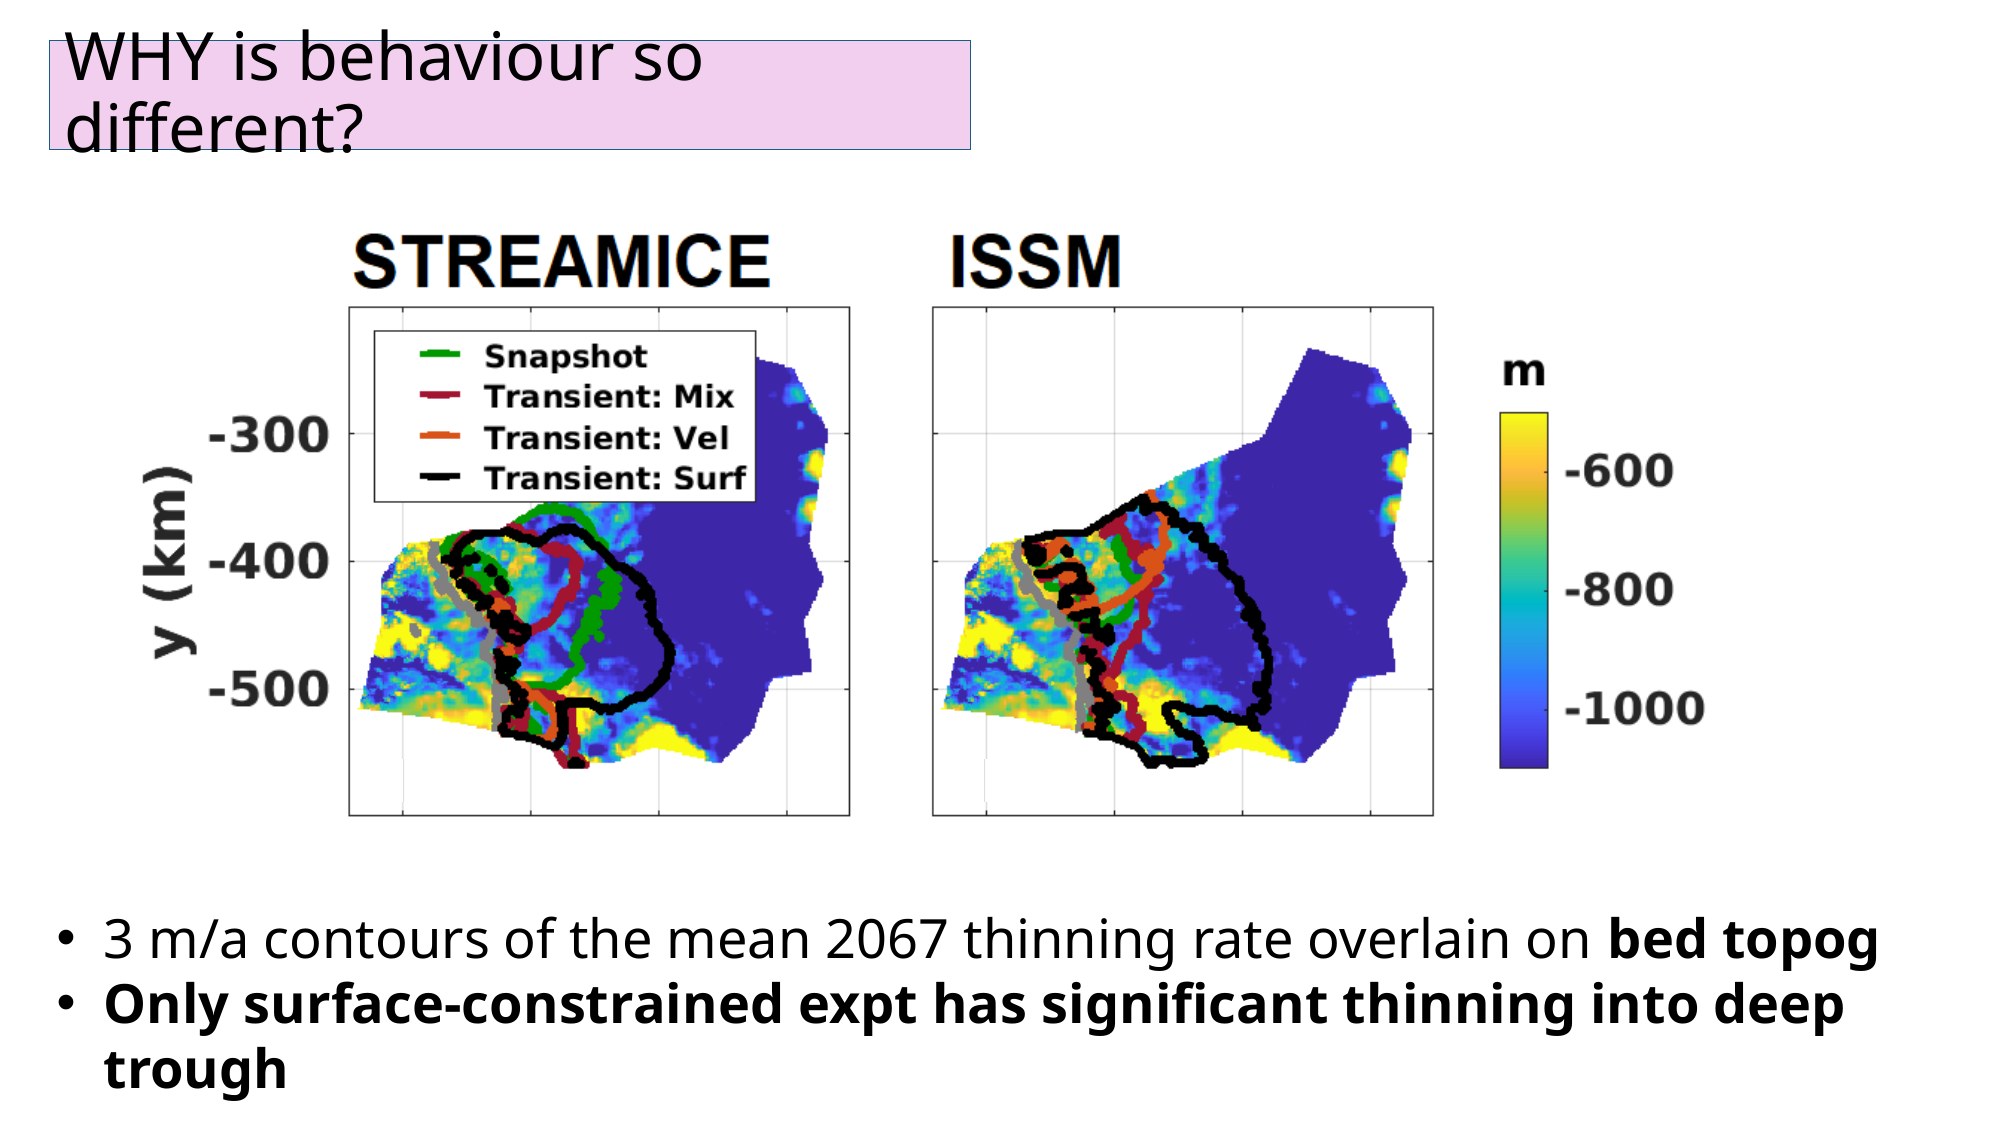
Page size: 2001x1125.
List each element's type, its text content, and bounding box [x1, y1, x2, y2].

text_box 3 m/a contours of the mean 2067 thinning rate overlain on bed topog Only surface-constrained expt has significant thinning into deep trough [41, 896, 1958, 1107]
picture [103, 216, 1724, 831]
text_box WHY is behaviour so different? [49, 40, 971, 150]
